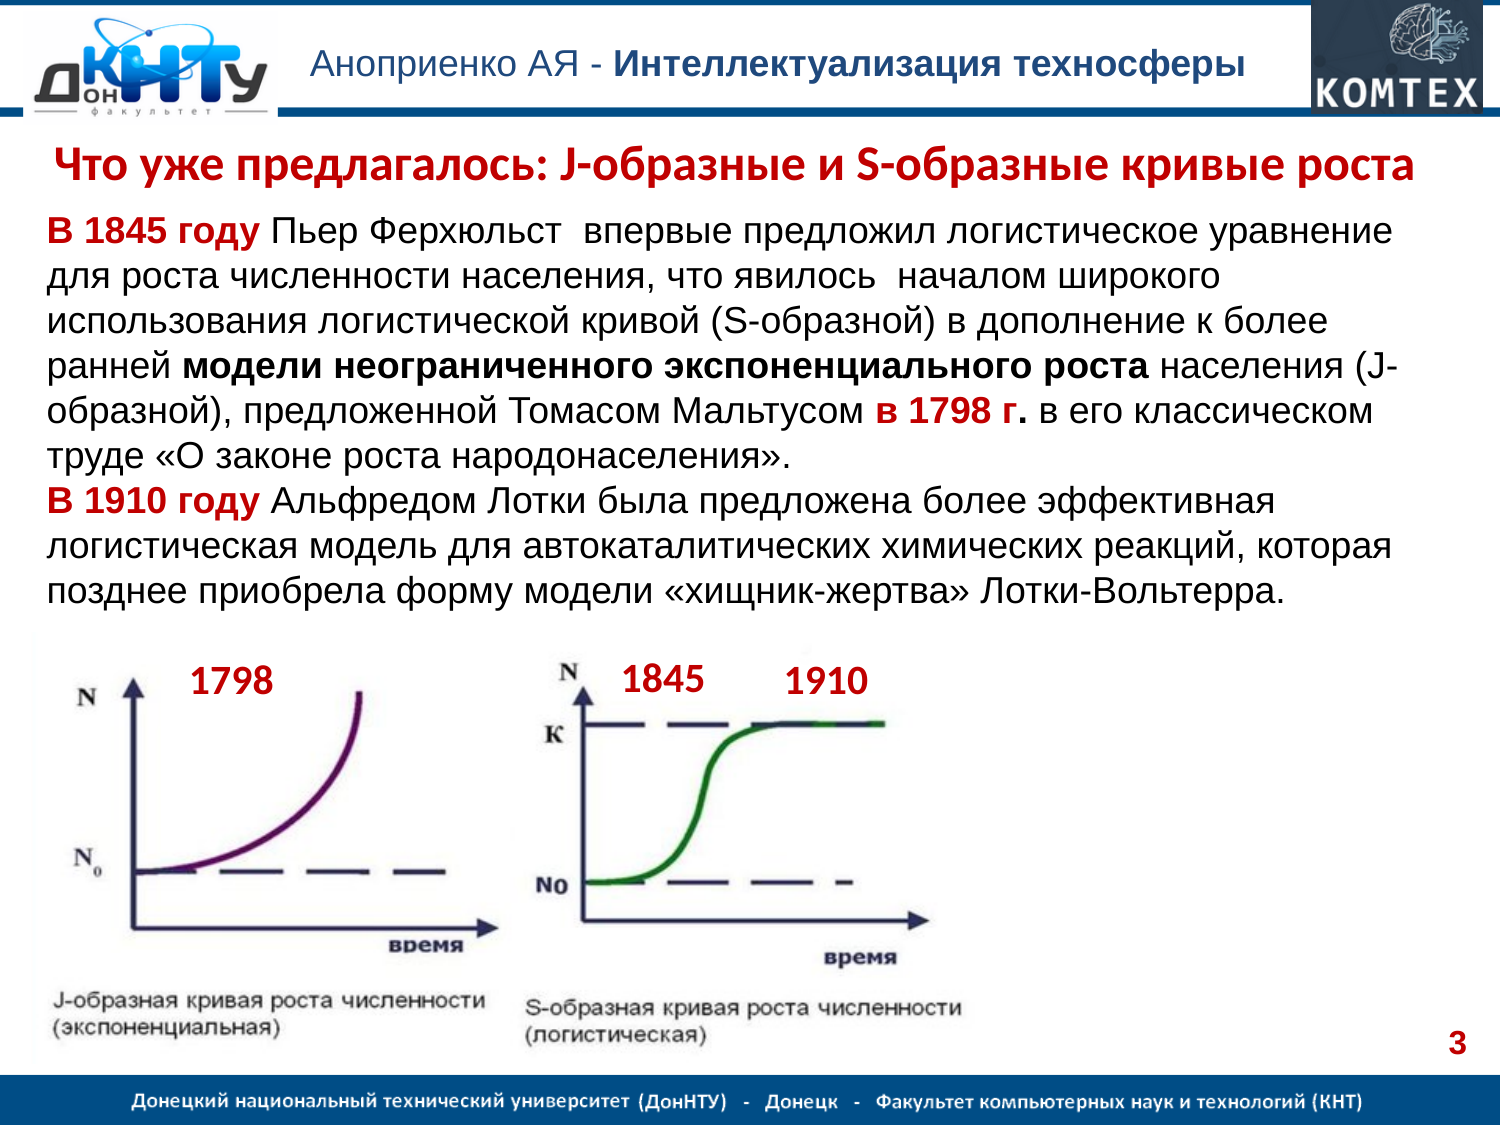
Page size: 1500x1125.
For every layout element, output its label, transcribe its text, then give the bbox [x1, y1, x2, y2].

text_box В 1845 году Пьер Ферхюльст впервые предложил логистическое уравнение для роста численности населения, что явилось началом широкого использования логистической кривой (S-образной) в дополнение к более ранней модели неограниченного экспоненциального роста населения (J-образной), предложенной Томасом Мальтусом в 1798 г. в его классическом труде «О законе роста народонаселения». В 1910 году Альфредом Лотки была предложена более эффективная логистическая модель для автокаталитических химических реакций, которая позднее приобрела форму модели «хищник-жертва» Лотки-Вольтерра. [31, 198, 1468, 619]
text_box Аноприенко АЯ - Интеллектуализация техносферы [294, 31, 1262, 92]
picture [0, 0, 1500, 1125]
text_box Что уже предлагалось: J-образные и S-образные кривые роста [39, 122, 1431, 198]
slide_number 3 [1399, 1011, 1483, 1072]
